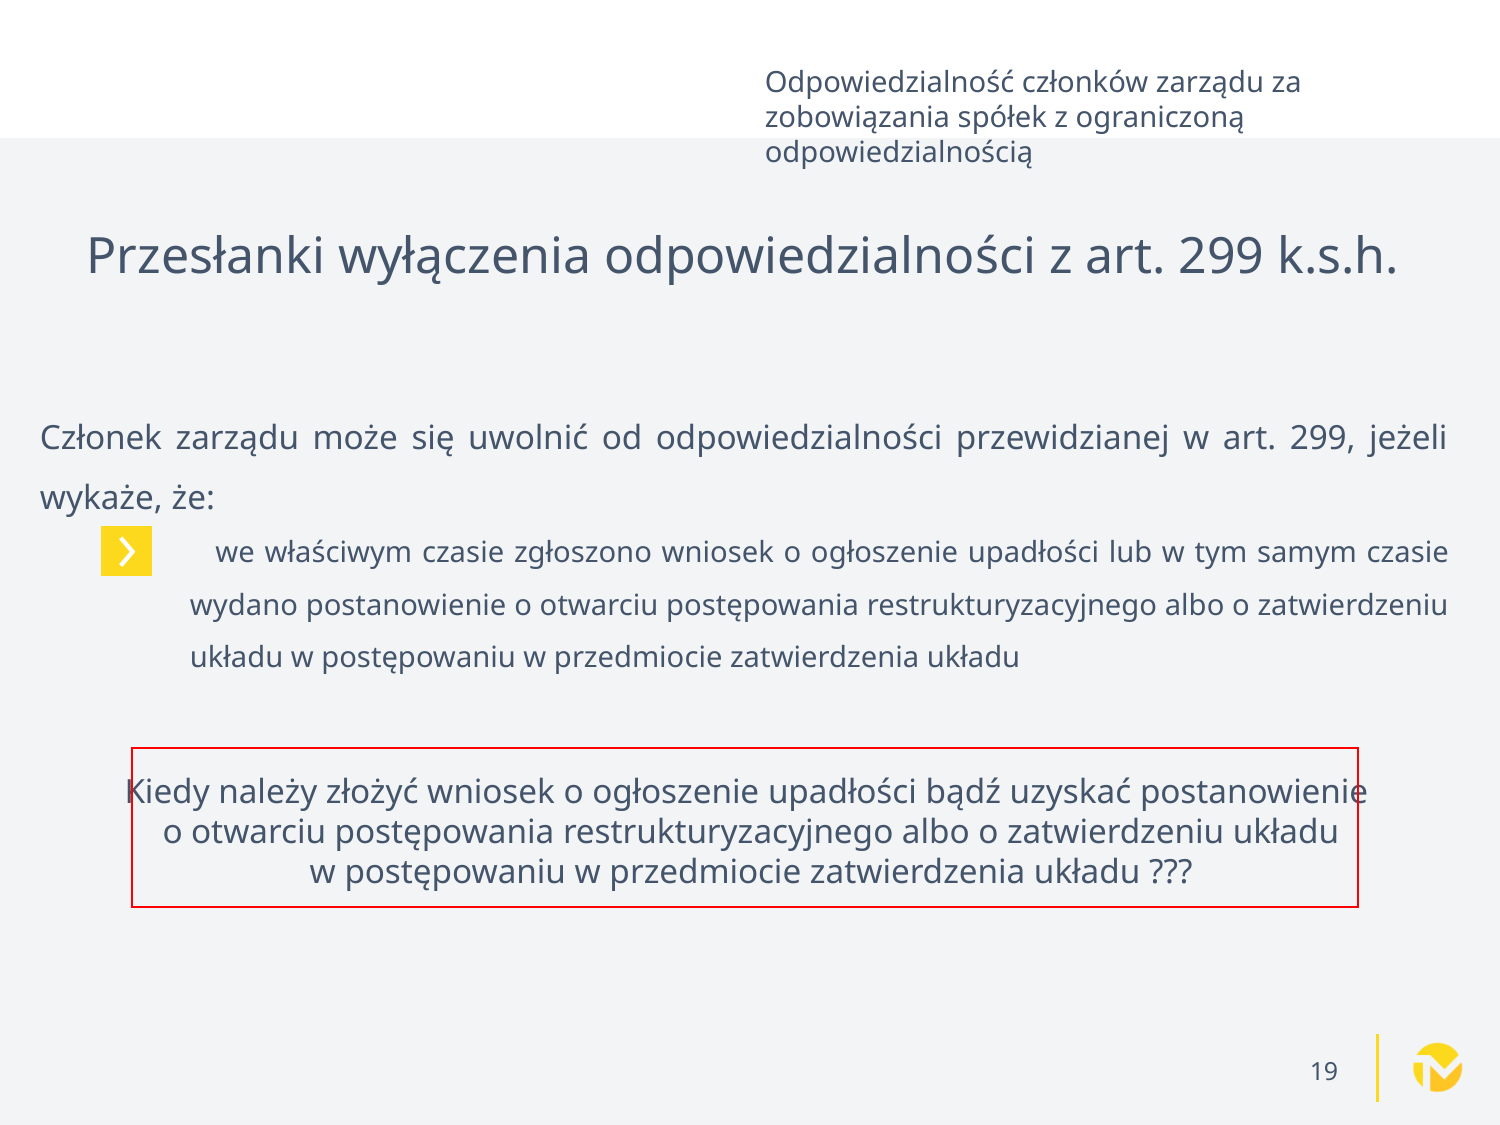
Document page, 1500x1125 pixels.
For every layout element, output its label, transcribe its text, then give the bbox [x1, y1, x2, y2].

title Przesłanki wyłączenia odpowiedzialności z art. 299 k.s.h. [0, 204, 1500, 311]
text_box Odpowiedzialność członków zarządu za zobowiązania spółek z ograniczoną odpowiedzialnością [749, 56, 1500, 176]
text_box Kiedy należy złożyć wniosek o ogłoszenie upadłości bądź uzyskać postanowienie o otwarciu postępowania restrukturyzacyjnego albo o zatwierdzeniu układu w postępowaniu w przedmiocie zatwierdzenia układu ??? [109, 762, 1394, 948]
text_box Członek zarządu może się uwolnić od odpowiedzialności przewidzianej w art. 299, jeżeli wykaże, że: we właściwym czasie zgłoszono wniosek o ogłoszenie upadłości lub w tym samym czasie wydano postanowienie o otwarciu postępowania restrukturyzacyjnego albo o zatwierdzeniu układu w postępowaniu w przedmiocie zatwierdzenia układu [25, 388, 1465, 681]
picture [1396, 1034, 1481, 1103]
slide_number 19 [1059, 1042, 1354, 1103]
text_box [131, 747, 1359, 908]
picture [101, 526, 152, 576]
